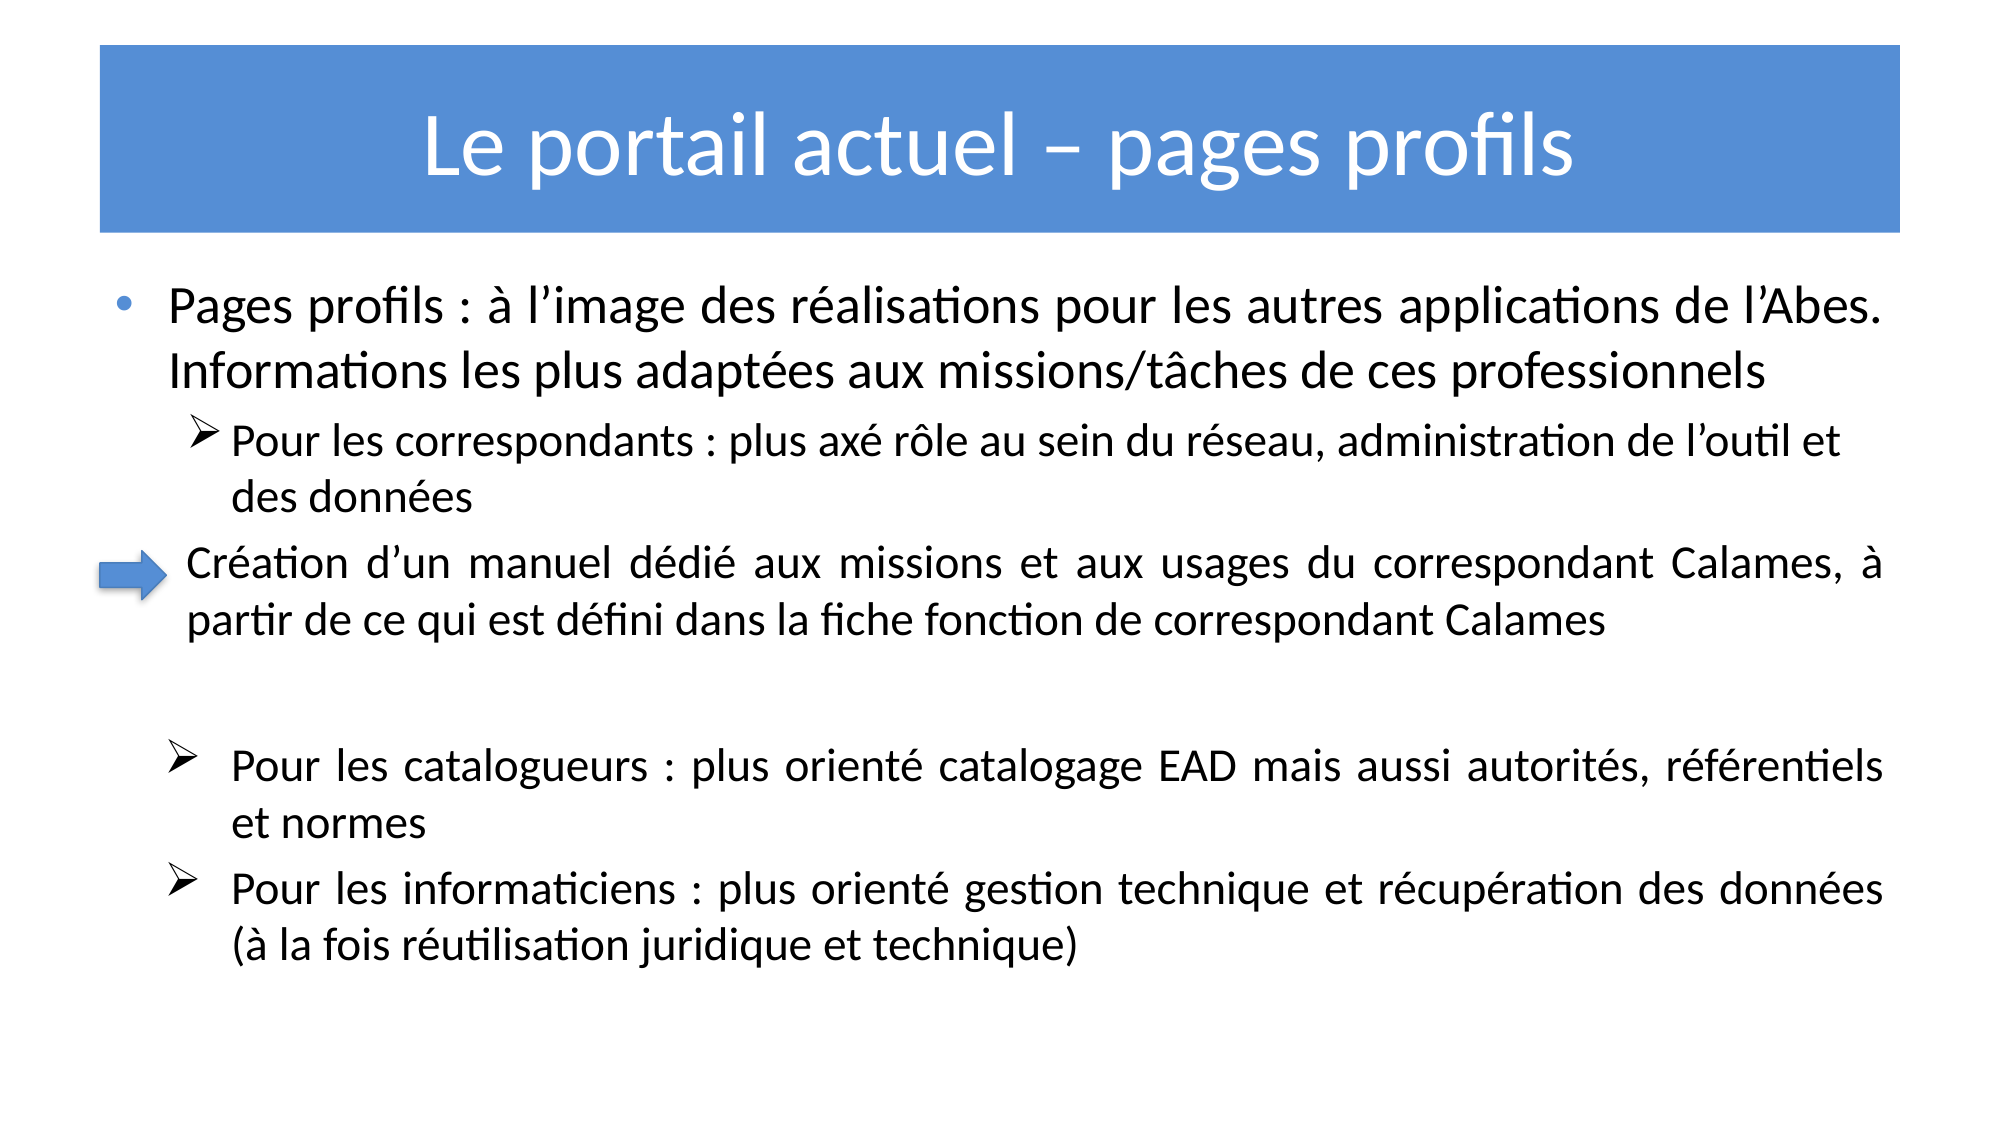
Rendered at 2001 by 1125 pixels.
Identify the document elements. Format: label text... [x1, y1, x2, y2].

title Le portail actuel – pages profils [99, 45, 1900, 233]
list Pages profils : à l’image des réalisations pour les autres applications de l’Abes. Informations les plus adaptées aux missions/tâches de ces professionnels Pour les correspondants : plus axé rôle au sein du réseau, administration de l’outil et des données Création d’un manuel dédié aux missions et aux usages du correspondant Calames, à partir de ce qui est défini dans la fiche fonction de correspondant Calames Pour les catalogueurs : plus orienté catalogage EAD mais aussi autorités, référentiels et normes Pour les informaticiens : plus orienté gestion technique et récupération des données (à la fois réutilisation juridique et technique) [99, 262, 1900, 1005]
text_box [99, 549, 167, 601]
